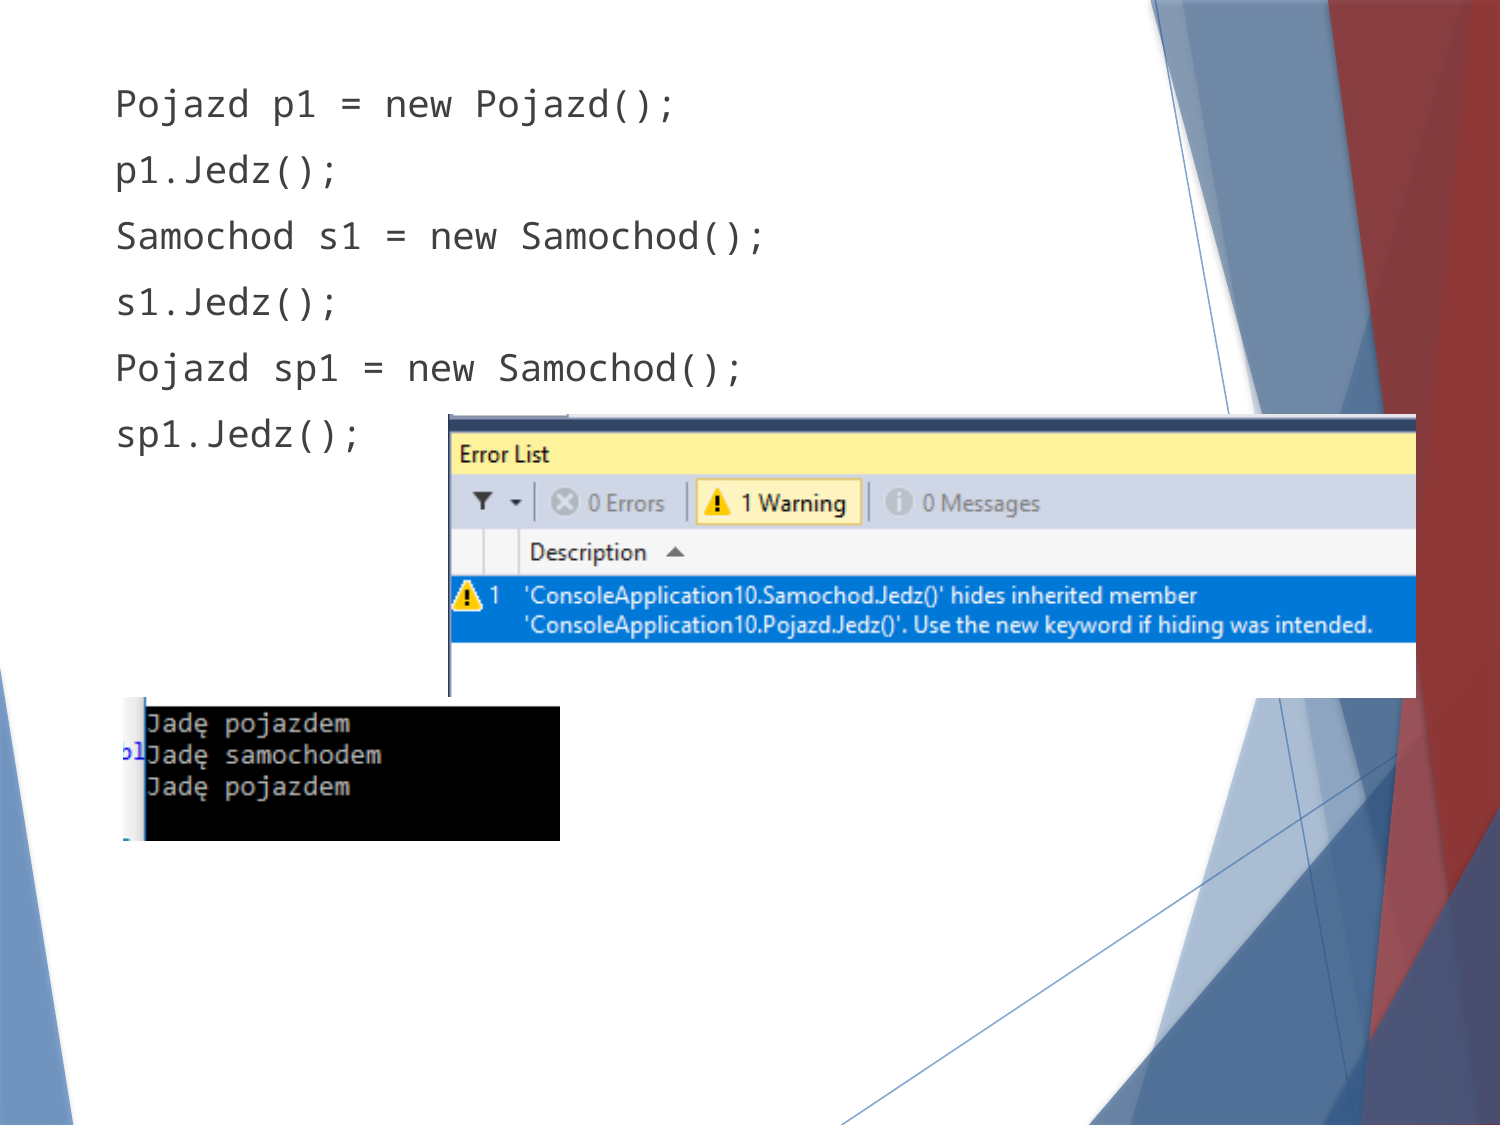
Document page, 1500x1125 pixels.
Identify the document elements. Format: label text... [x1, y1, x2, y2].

picture [123, 414, 1416, 842]
list Pojazd p1 = new Pojazd(); p1.Jedz(); Samochod s1 = new Samochod(); s1.Jedz(); Pojazd sp1 = new Samochod(); sp1.Jedz(); [99, 72, 1142, 992]
